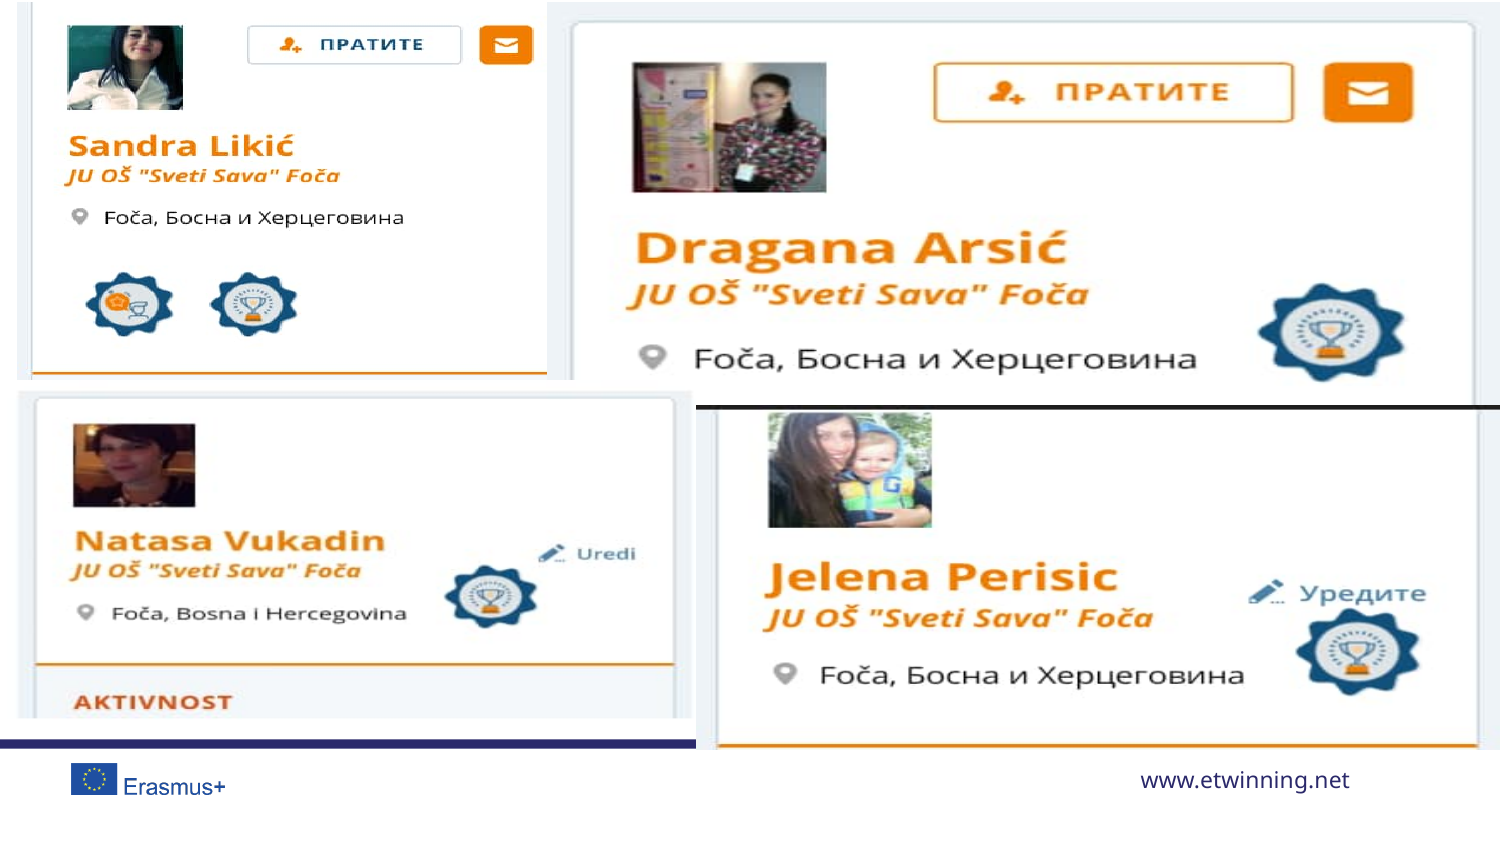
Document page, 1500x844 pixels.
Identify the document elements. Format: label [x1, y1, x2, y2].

picture [71, 763, 225, 795]
picture [0, 2, 1500, 750]
